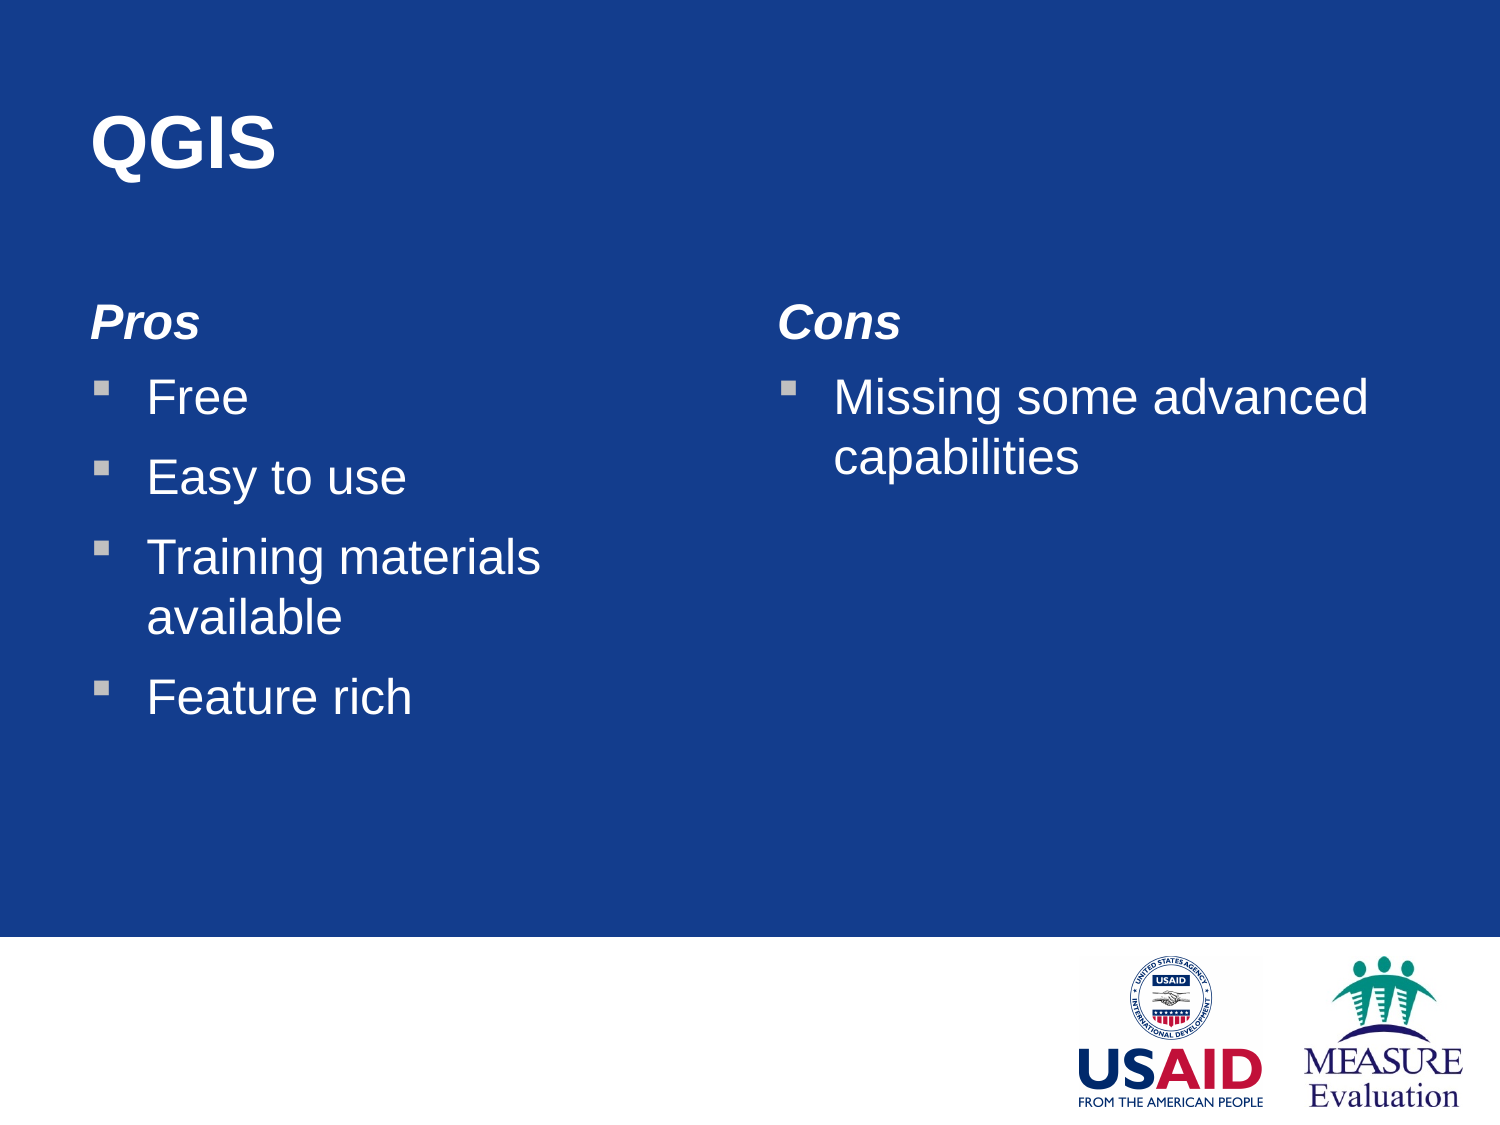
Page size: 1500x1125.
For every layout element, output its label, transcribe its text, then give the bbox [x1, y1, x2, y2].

title QGIS [74, 44, 1426, 233]
picture [1079, 1006, 1263, 1107]
list Cons [761, 251, 1426, 356]
list Free Easy to use Training materials available Feature rich [74, 356, 738, 1006]
list Missing some advanced capabilities [761, 356, 1426, 1006]
list Pros [74, 251, 738, 356]
picture [1304, 956, 1463, 1107]
